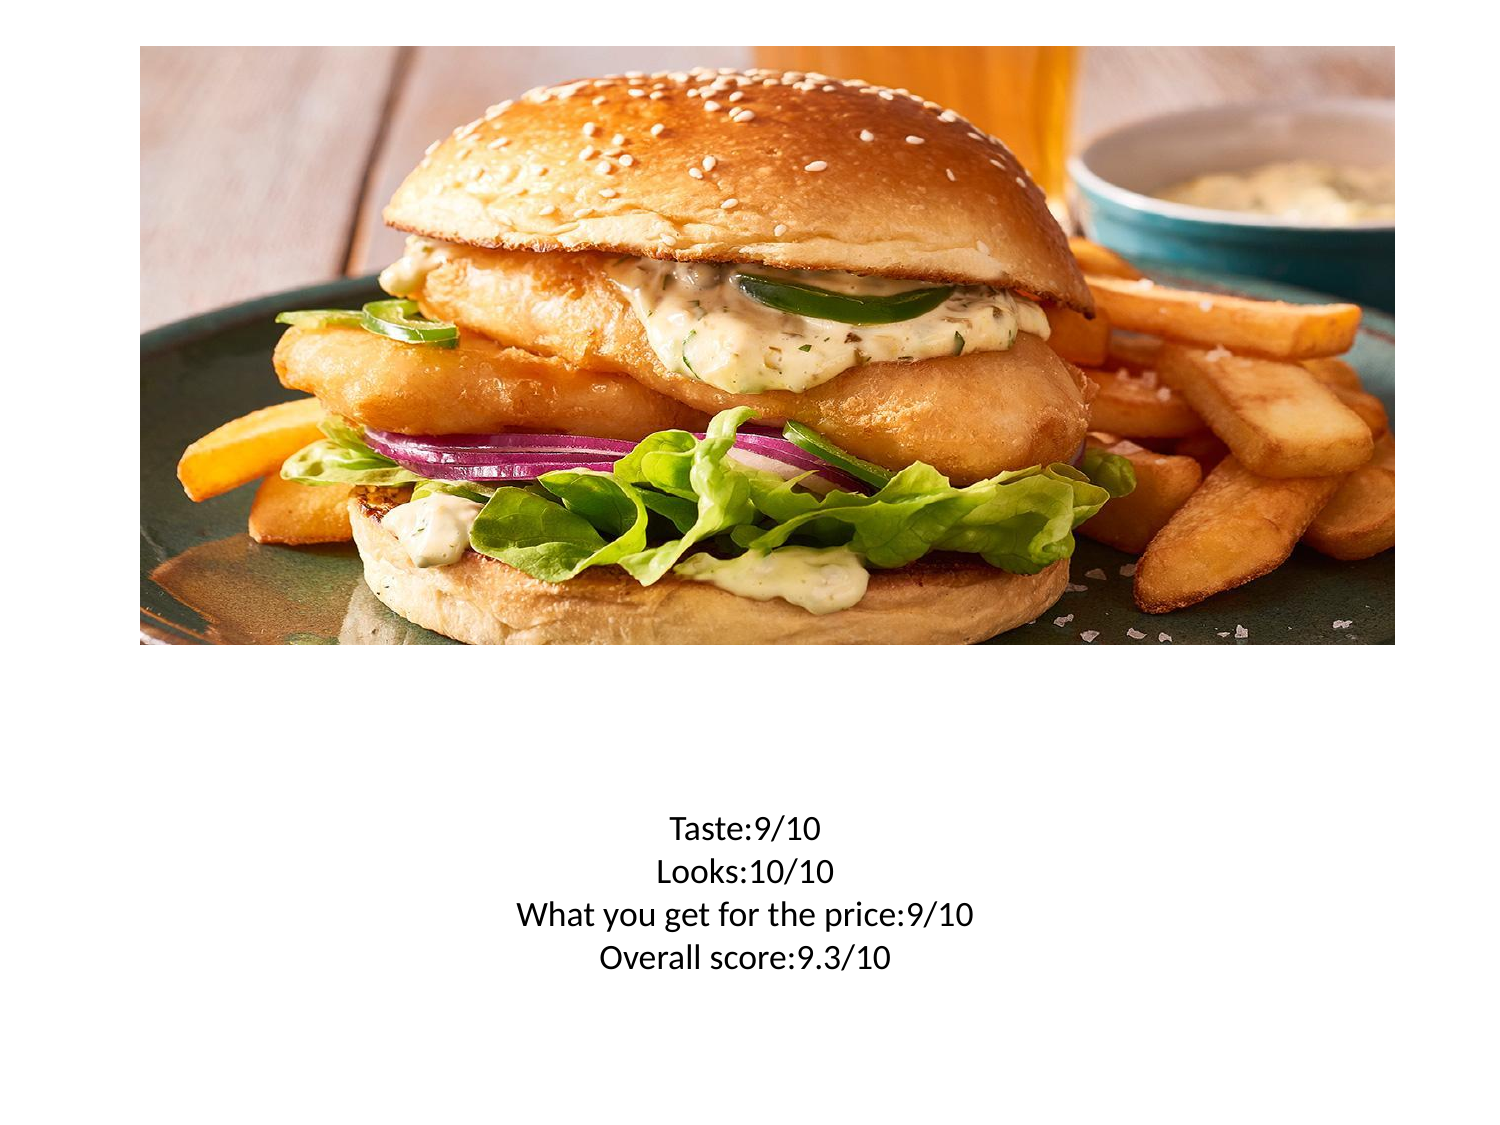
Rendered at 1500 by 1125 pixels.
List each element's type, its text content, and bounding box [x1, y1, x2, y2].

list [140, 46, 1395, 645]
title Taste:9/10 Looks:10/10 What you get for the price:9/10 Overall score:9.3/10 [70, 796, 1421, 985]
